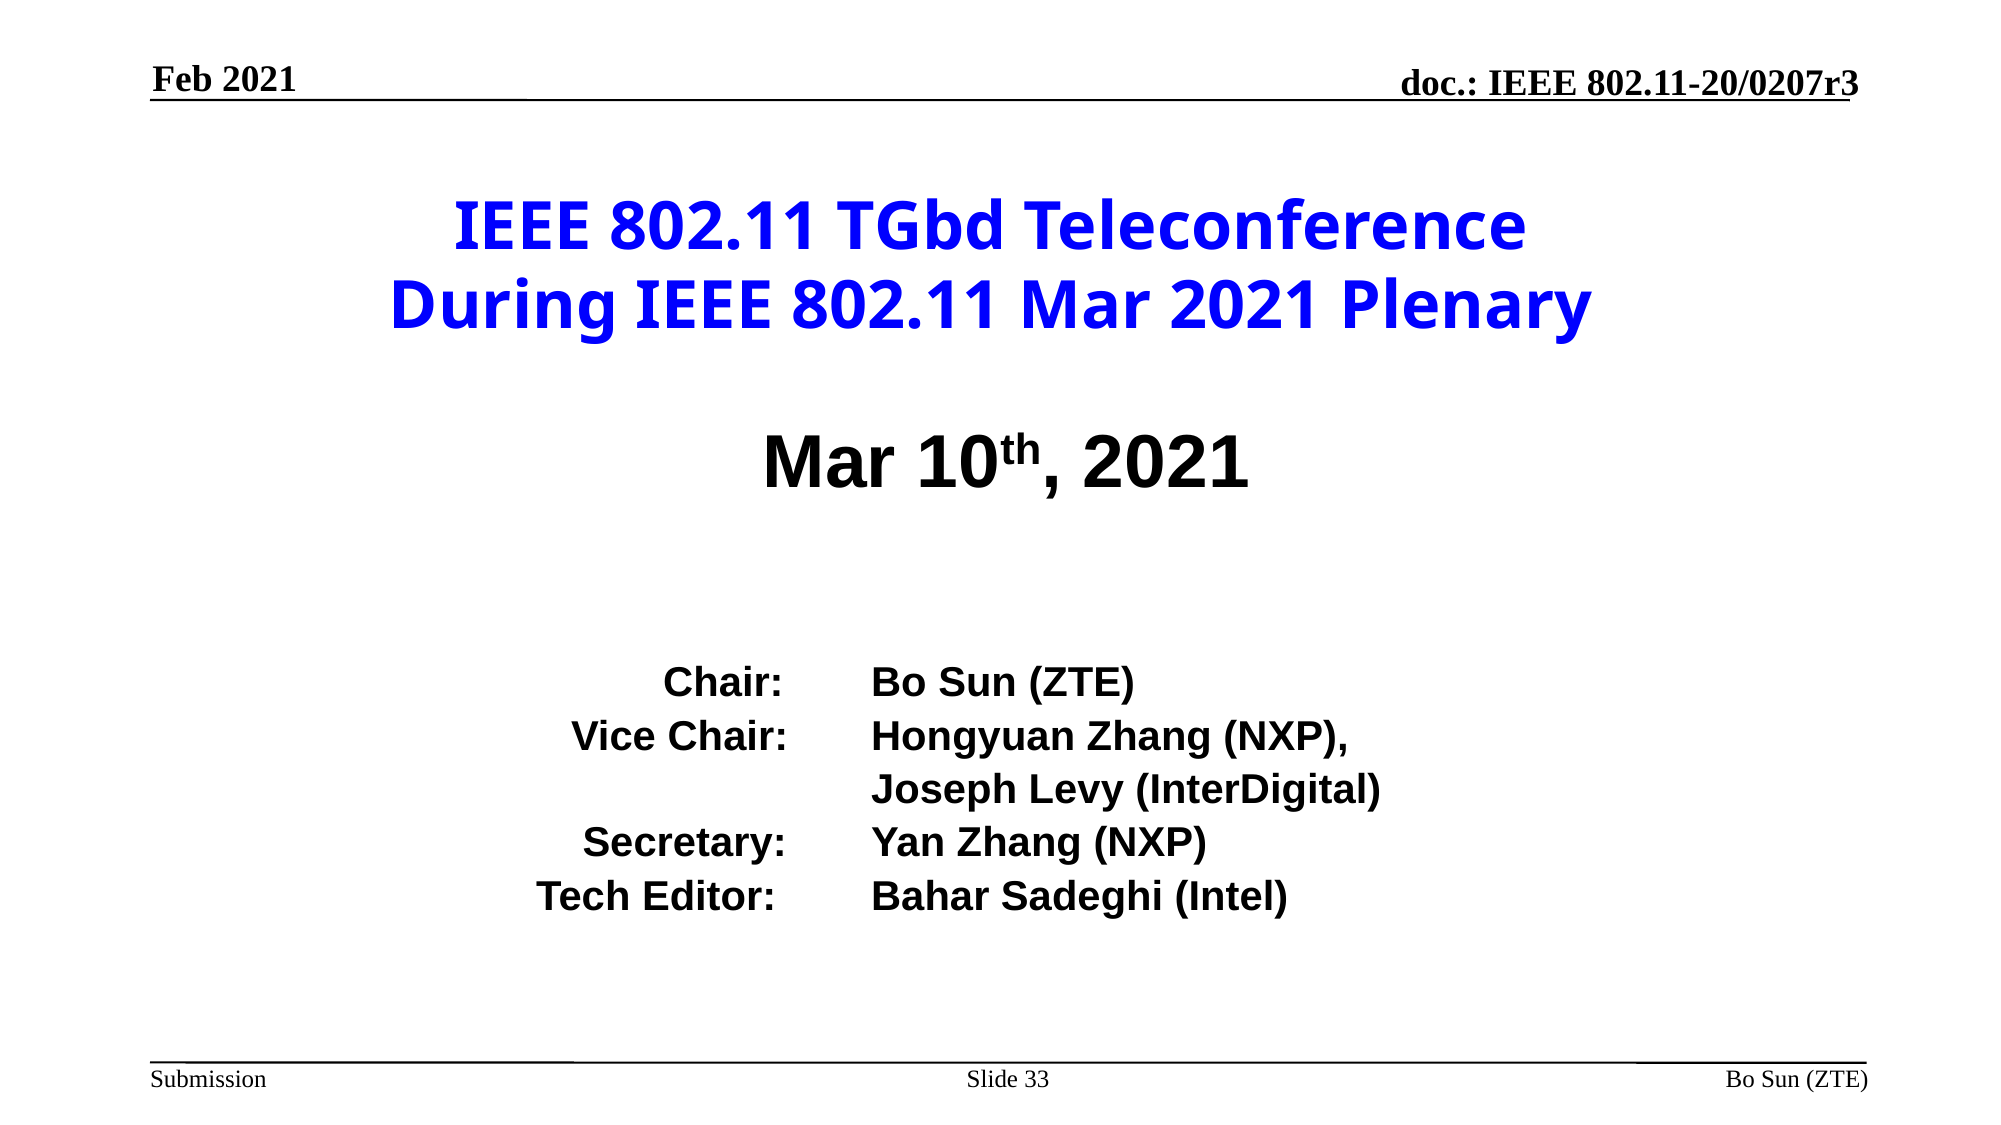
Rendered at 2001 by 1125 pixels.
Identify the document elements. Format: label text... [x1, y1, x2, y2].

footer Bo Sun (ZTE) [1171, 1061, 1869, 1093]
slide_number Slide 33 [949, 1061, 1067, 1123]
text_box Mar 10th, 2021 Chair: Bo Sun (ZTE) Vice Chair: Hongyuan Zhang (NXP), Joseph Levy (InterDigital) Secretary: Yan Zhang (NXP) Tech Editor: Bahar Sadeghi (Intel) [200, 349, 1813, 1027]
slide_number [152, 54, 563, 100]
title IEEE 802.11 TGbd Teleconference During IEEE 802.11 Mar 2021 Plenary [287, 112, 1695, 349]
